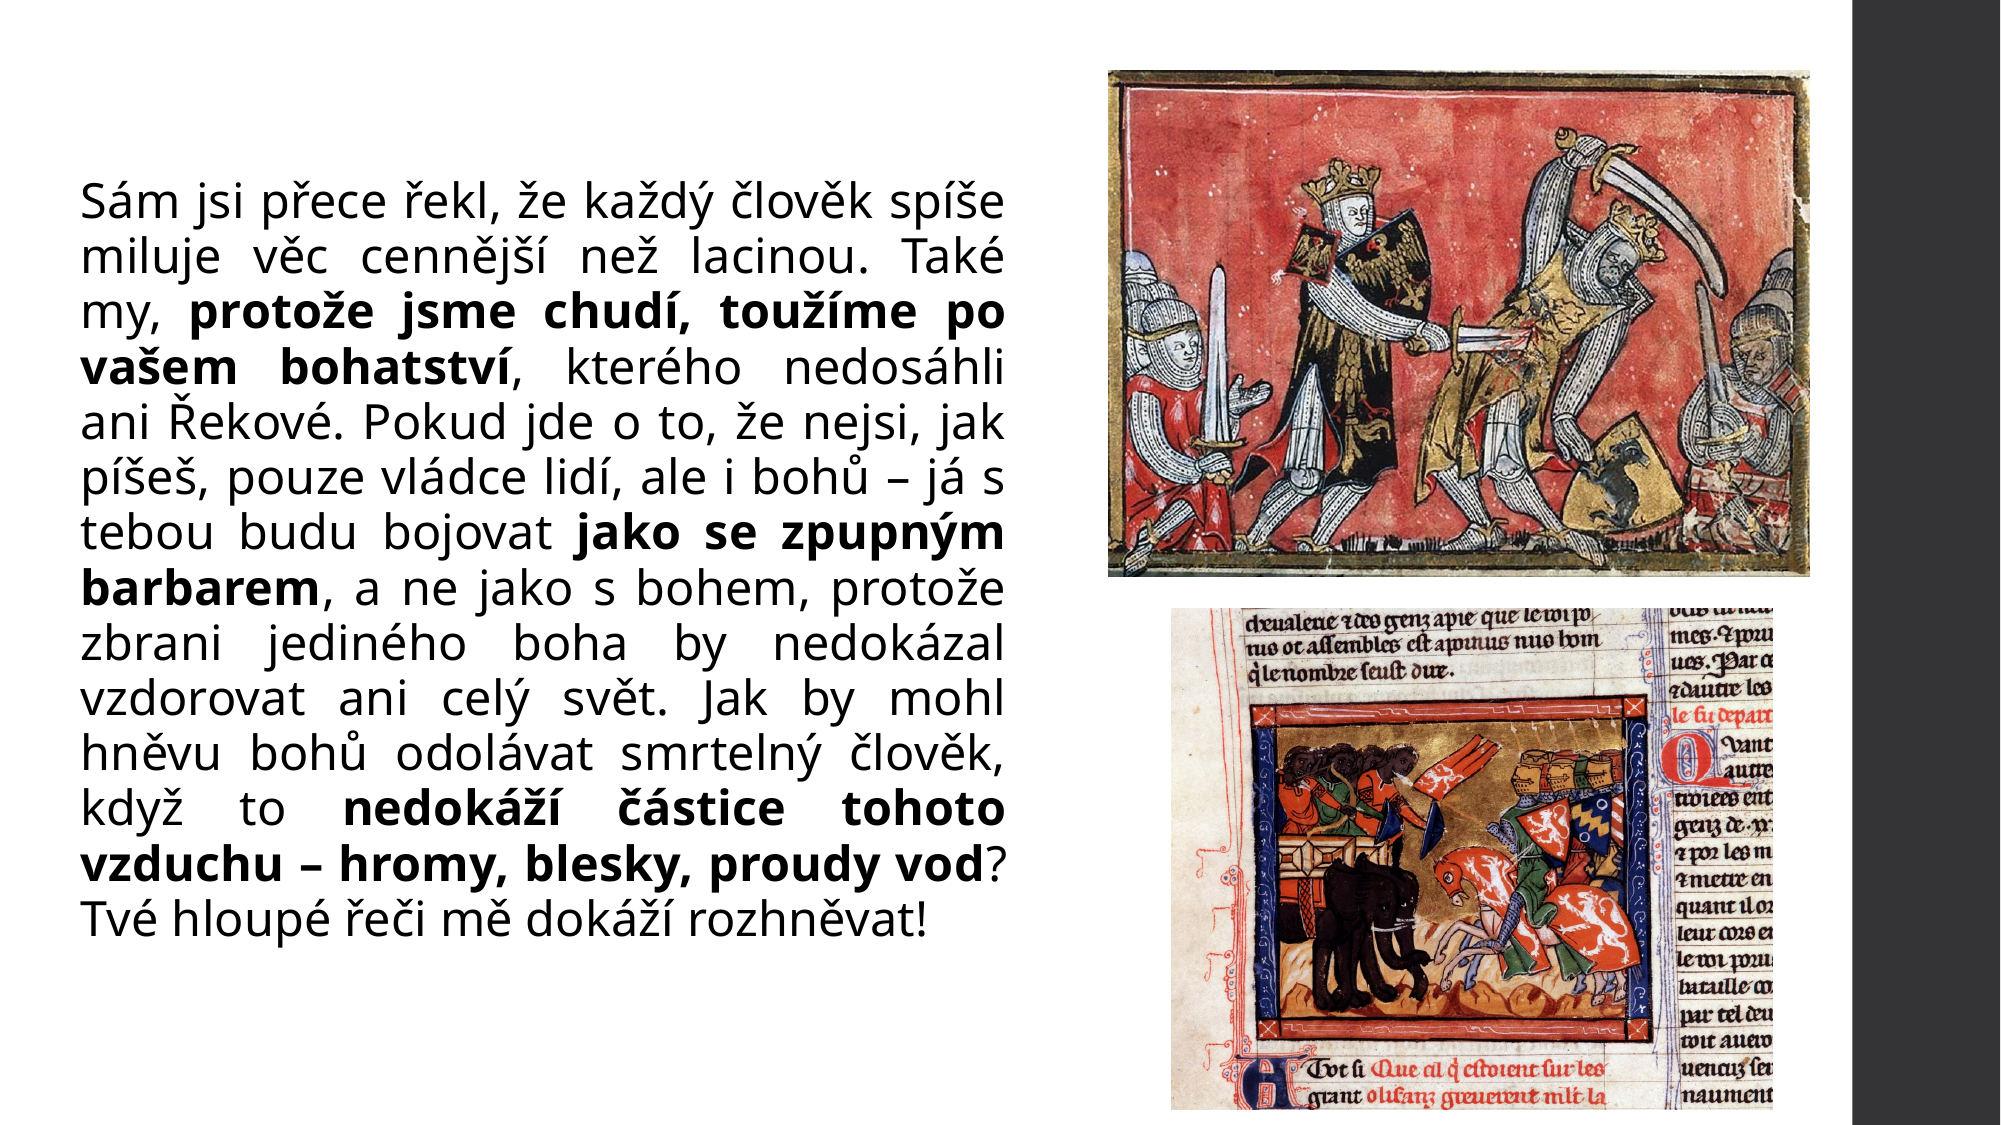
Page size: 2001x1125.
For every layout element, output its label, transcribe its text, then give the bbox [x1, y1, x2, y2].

picture [1170, 608, 1773, 1110]
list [1108, 70, 1810, 577]
list Sám jsi přece řekl, že každý člověk spíše miluje věc cennější než lacinou. Také my, protože jsme chudí, toužíme po vašem bohatství, kterého nedosáhli ani Řekové. Pokud jde o to, že nejsi, jak píšeš, pouze vládce lidí, ale i bohů – já s tebou budu bojovat jako se zpupným barbarem, a ne jako s bohem, protože zbrani jediného boha by nedokázal vzdorovat ani celý svět. Jak by mohl hněvu bohů odolávat smrtelný člověk, když to nedokáží částice tohoto vzduchu – hromy, blesky, proudy vod? Tvé hloupé řeči mě dokáží rozhněvat! [65, 166, 1023, 1014]
